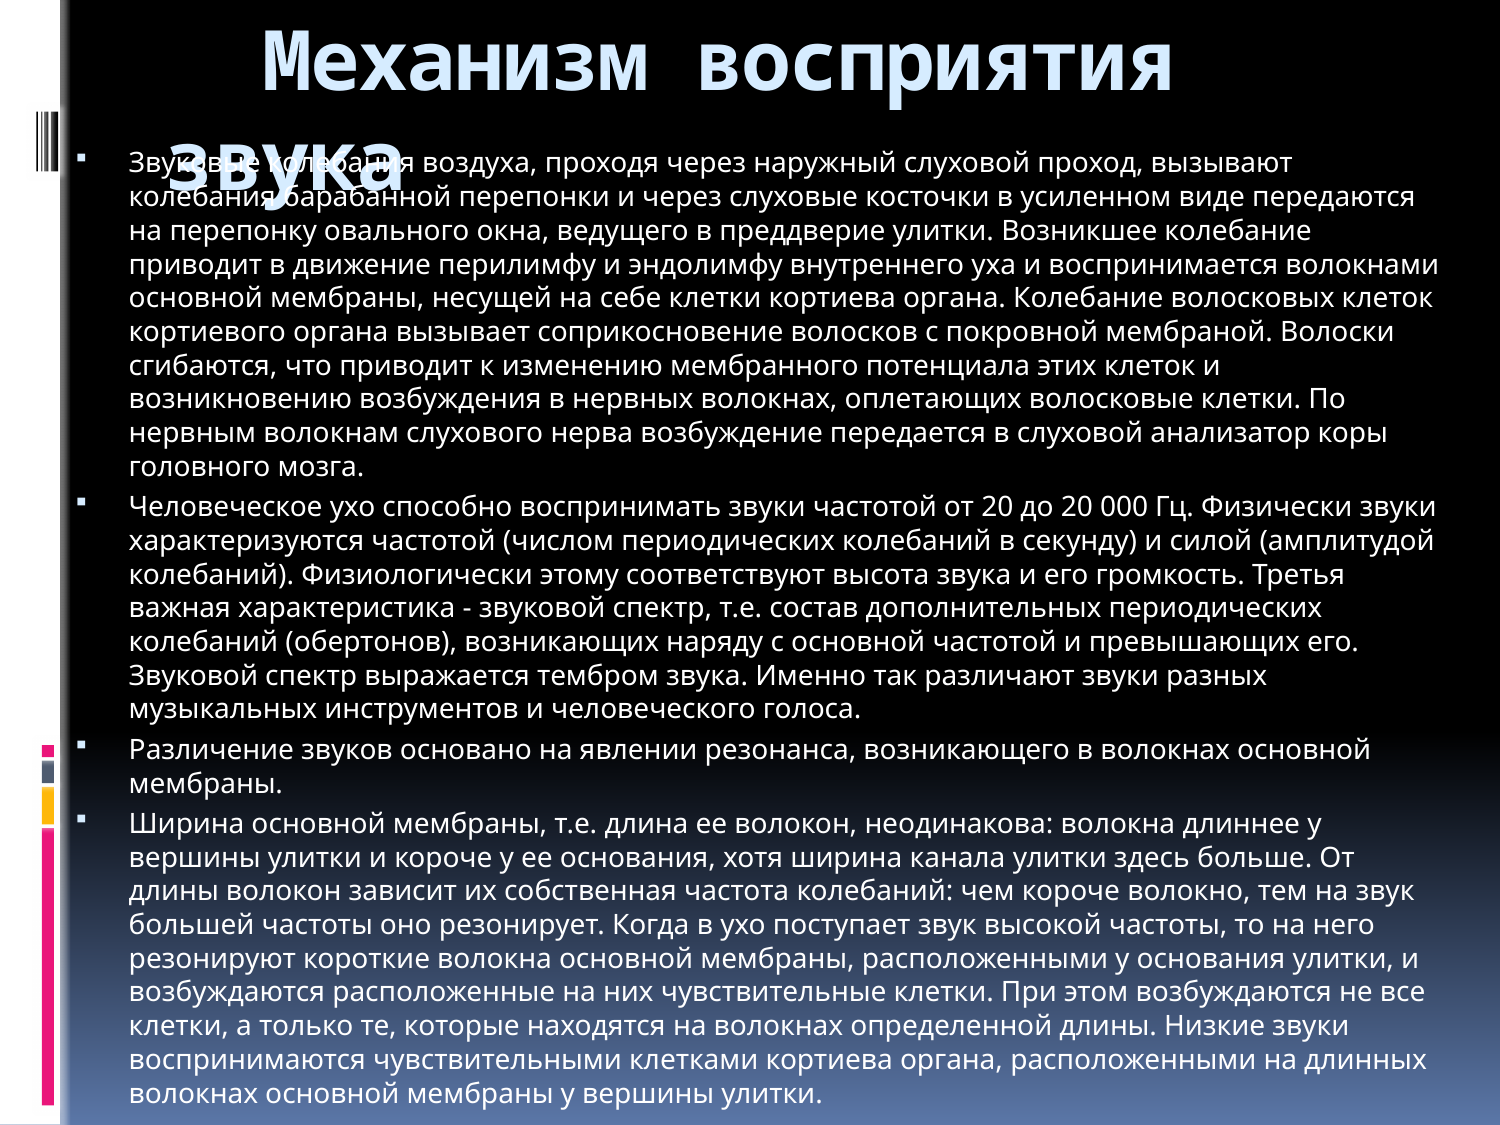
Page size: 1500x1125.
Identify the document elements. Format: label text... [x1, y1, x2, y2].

list Звуковые колебания воздуха, проходя через наружный слуховой проход, вызывают колебания барабанной перепонки и через слуховые косточки в усиленном виде передаются на перепонку овального окна, ведущего в преддверие улитки. Возникшее колебание приводит в движение перилимфу и эндолимфу внутреннего уха и воспринимается волокнами основной мембраны, несущей на себе клетки кортиева органа. Колебание волосковых клеток кортиевого органа вызывает соприкосновение волосков с покровной мембраной. Волоски сгибаются, что приводит к изменению мембранного потенциала этих клеток и возникновению возбуждения в нервных волокнах, оплетающих волосковые клетки. По нервным волокнам слухового нерва возбуждение передается в слуховой анализатор коры головного мозга. Человеческое ухо способно воспринимать звуки частотой от 20 до 20 000 Гц. Физически звуки характеризуются частотой (числом периодических колебаний в секунду) и силой (амплитудой колебаний). Физиологически этому соответствуют высота звука и его громкость. Третья важная характеристика - звуковой спектр, т.е. состав дополнительных периодических колебаний (обертонов), возникающих наряду с основной частотой и превышающих его. Звуковой спектр выражается тембром звука. Именно так различают звуки разных музыкальных инструментов и человеческого голоса. Различение звуков основано на явлении резонанса, возникающего в волокнах основной мембраны. Ширина основной мембраны, т.е. длина ее волокон, неодинакова: волокна длиннее у вершины улитки и короче у ее основания, хотя ширина канала улитки здесь больше. От длины волокон зависит их собственная частота колебаний: чем короче волокно, тем на звук большей частоты оно резонирует. Когда в ухо поступает звук высокой частоты, то на него резонируют короткие волокна основной мембраны, расположенными у основания улитки, и возбуждаются расположенные на них чувствительные клетки. При этом возбуждаются не все клетки, а только те, которые находятся на волокнах определенной длины. Низкие звуки воспринимаются чувствительными клетками кортиева органа, расположенными на длинных волокнах основной мембраны у вершины улитки. [50, 137, 1463, 1125]
title Механизм восприятия звука [150, 0, 1425, 137]
